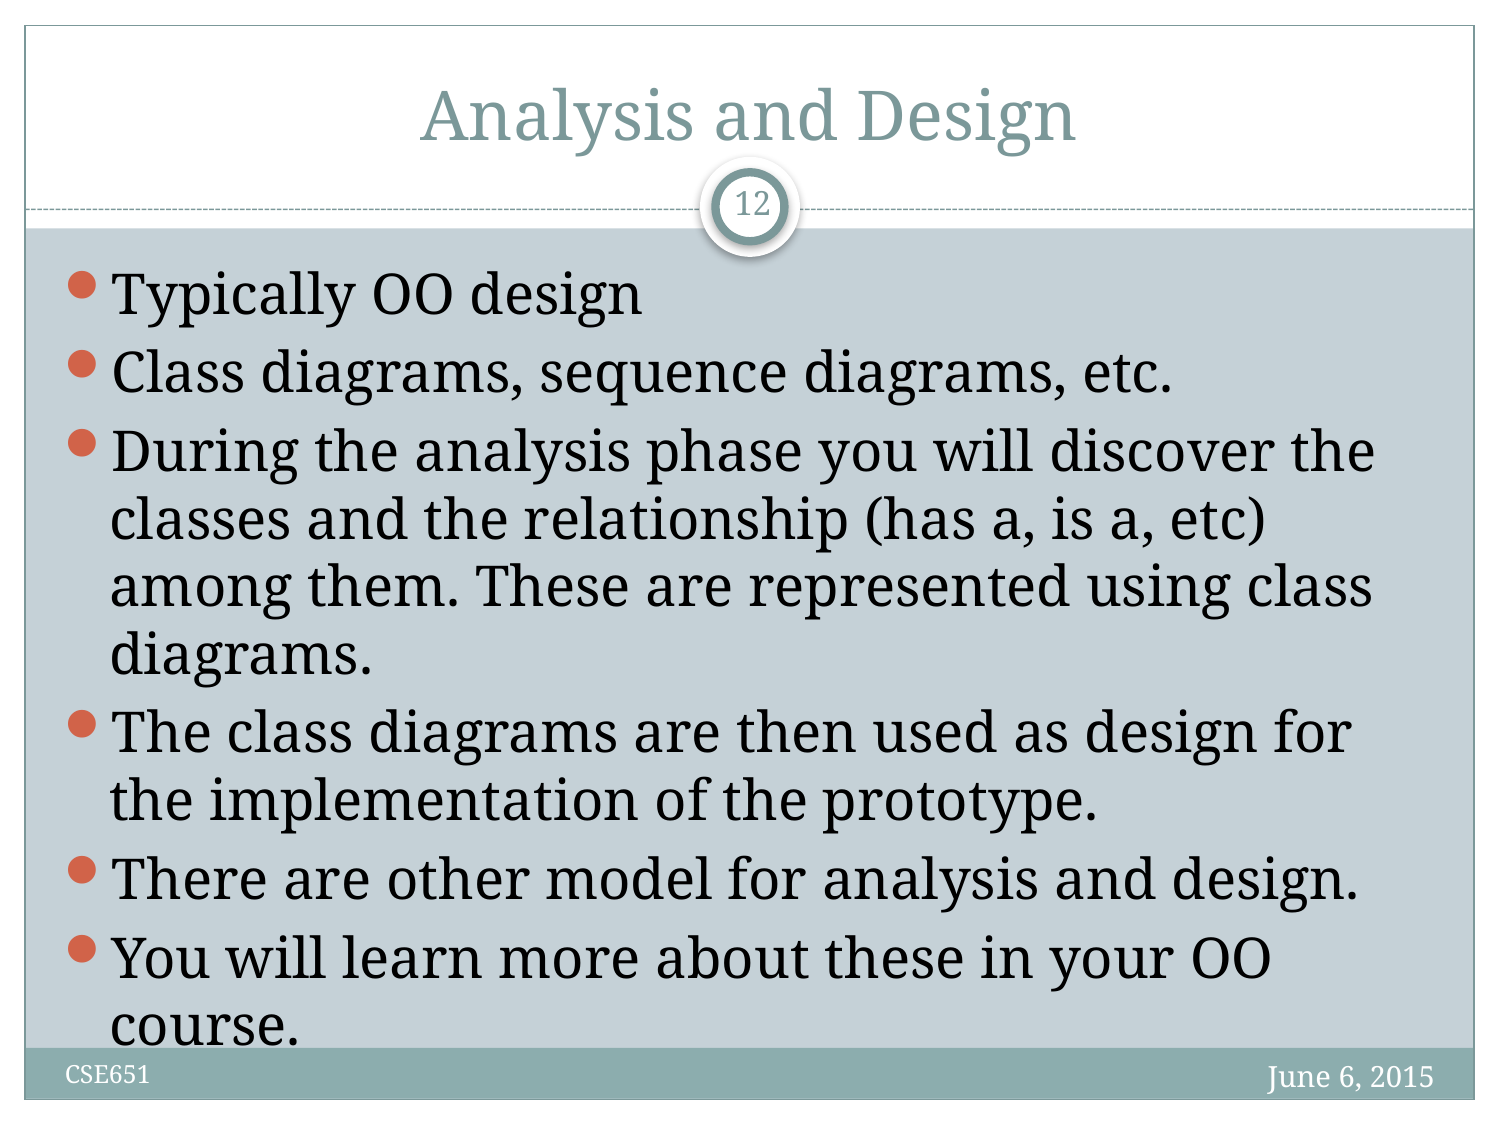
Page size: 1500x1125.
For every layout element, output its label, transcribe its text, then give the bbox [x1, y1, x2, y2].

title Analysis and Design [49, 37, 1450, 162]
footer CSE651 [50, 1051, 638, 1112]
list Typically OO design Class diagrams, sequence diagrams, etc. During the analysis phase you will discover the classes and the relationship (has a, is a, etc) among them. These are represented using class diagrams. The class diagrams are then used as design for the implementation of the prototype. There are other model for analysis and design. You will learn more about these in your OO course. [49, 250, 1445, 1001]
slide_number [950, 1050, 1450, 1111]
slide_number 12 [715, 168, 791, 241]
